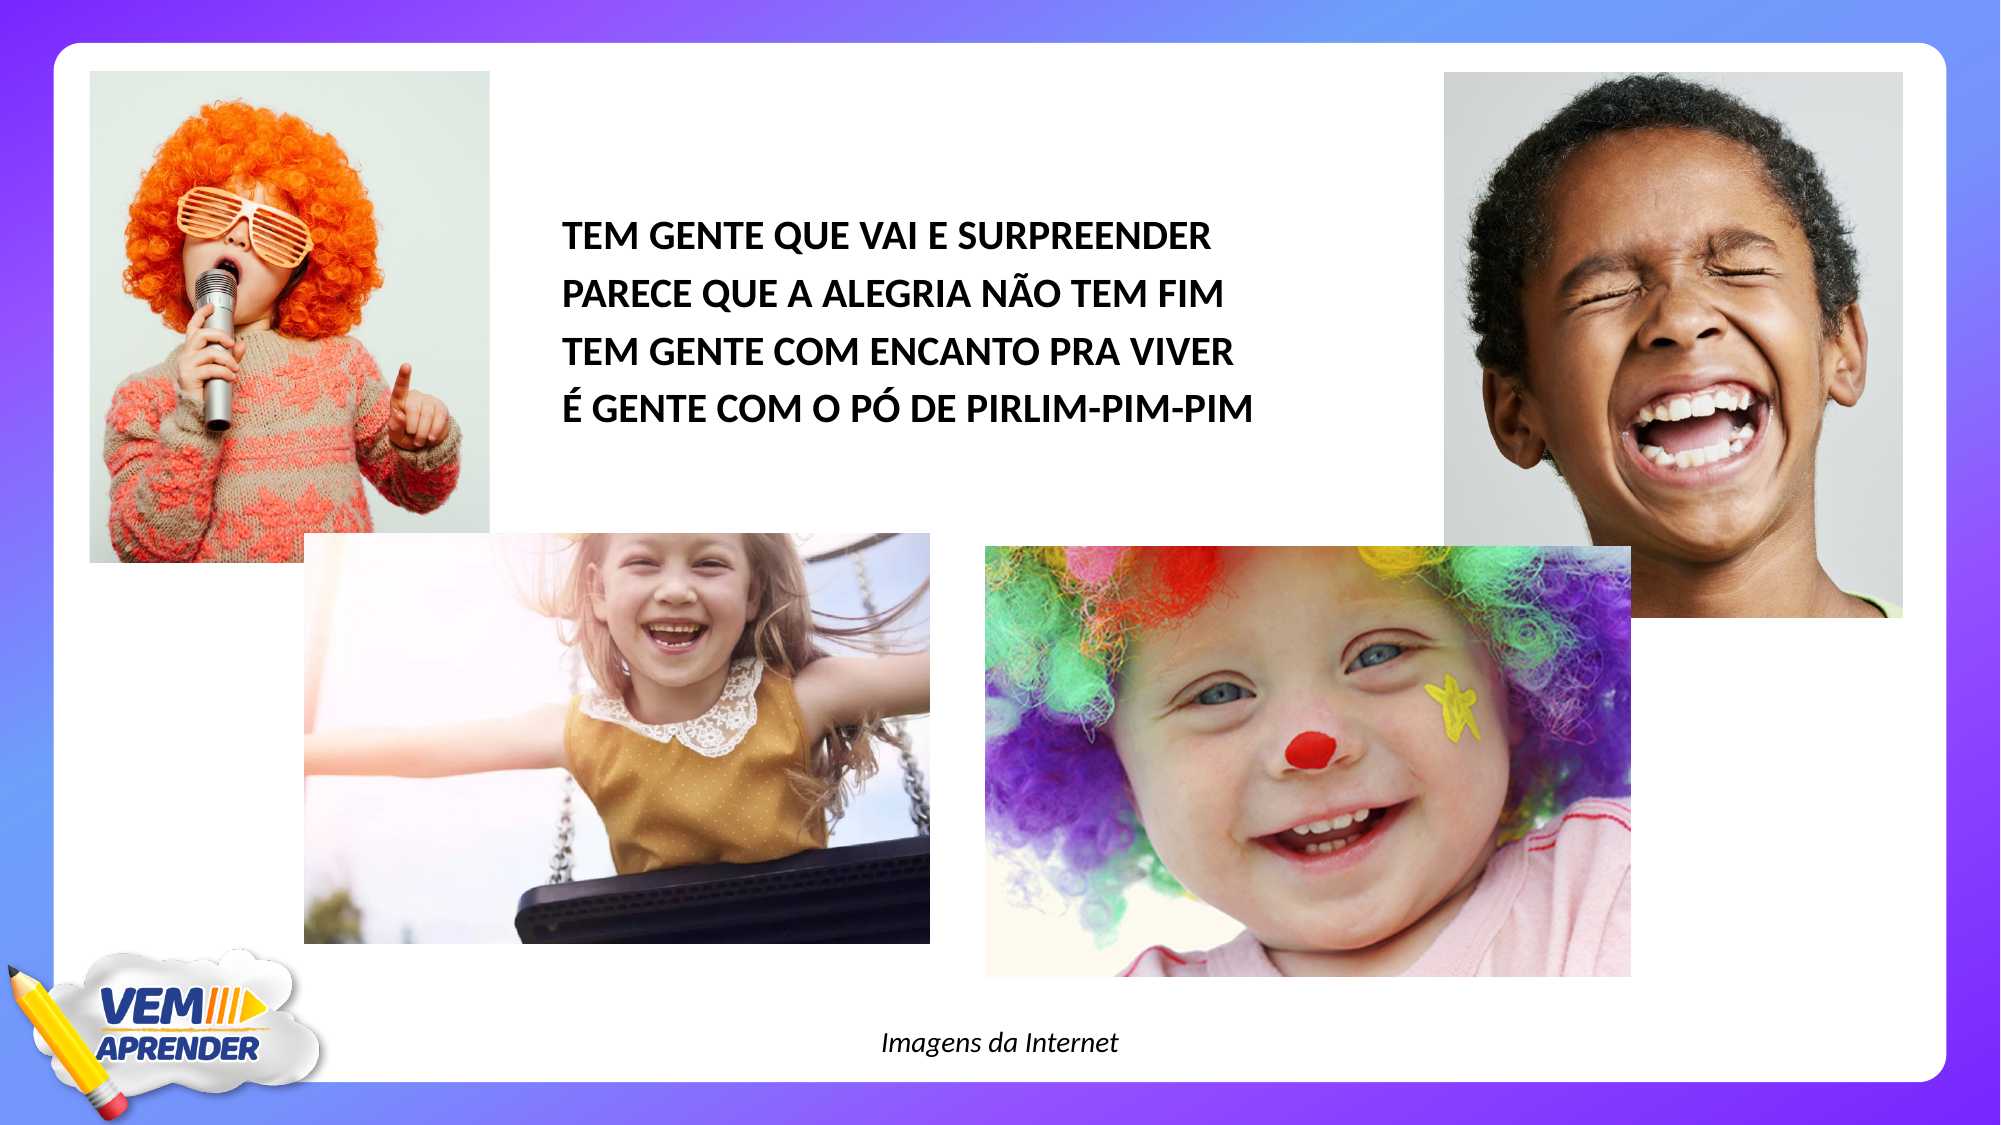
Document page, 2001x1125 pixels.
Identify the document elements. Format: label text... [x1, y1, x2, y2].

picture [0, 0, 2001, 1125]
text_box Imagens da Internet [818, 1015, 1182, 1066]
text_box [52, 41, 1948, 1084]
text_box TEM GENTE QUE VAI E SURPREENDER PARECE QUE A ALEGRIA NÃO TEM FIM TEM GENTE COM ENCANTO PRA VIVER É GENTE COM O PÓ DE PIRLIM-PIM-PIM [547, 193, 1331, 439]
